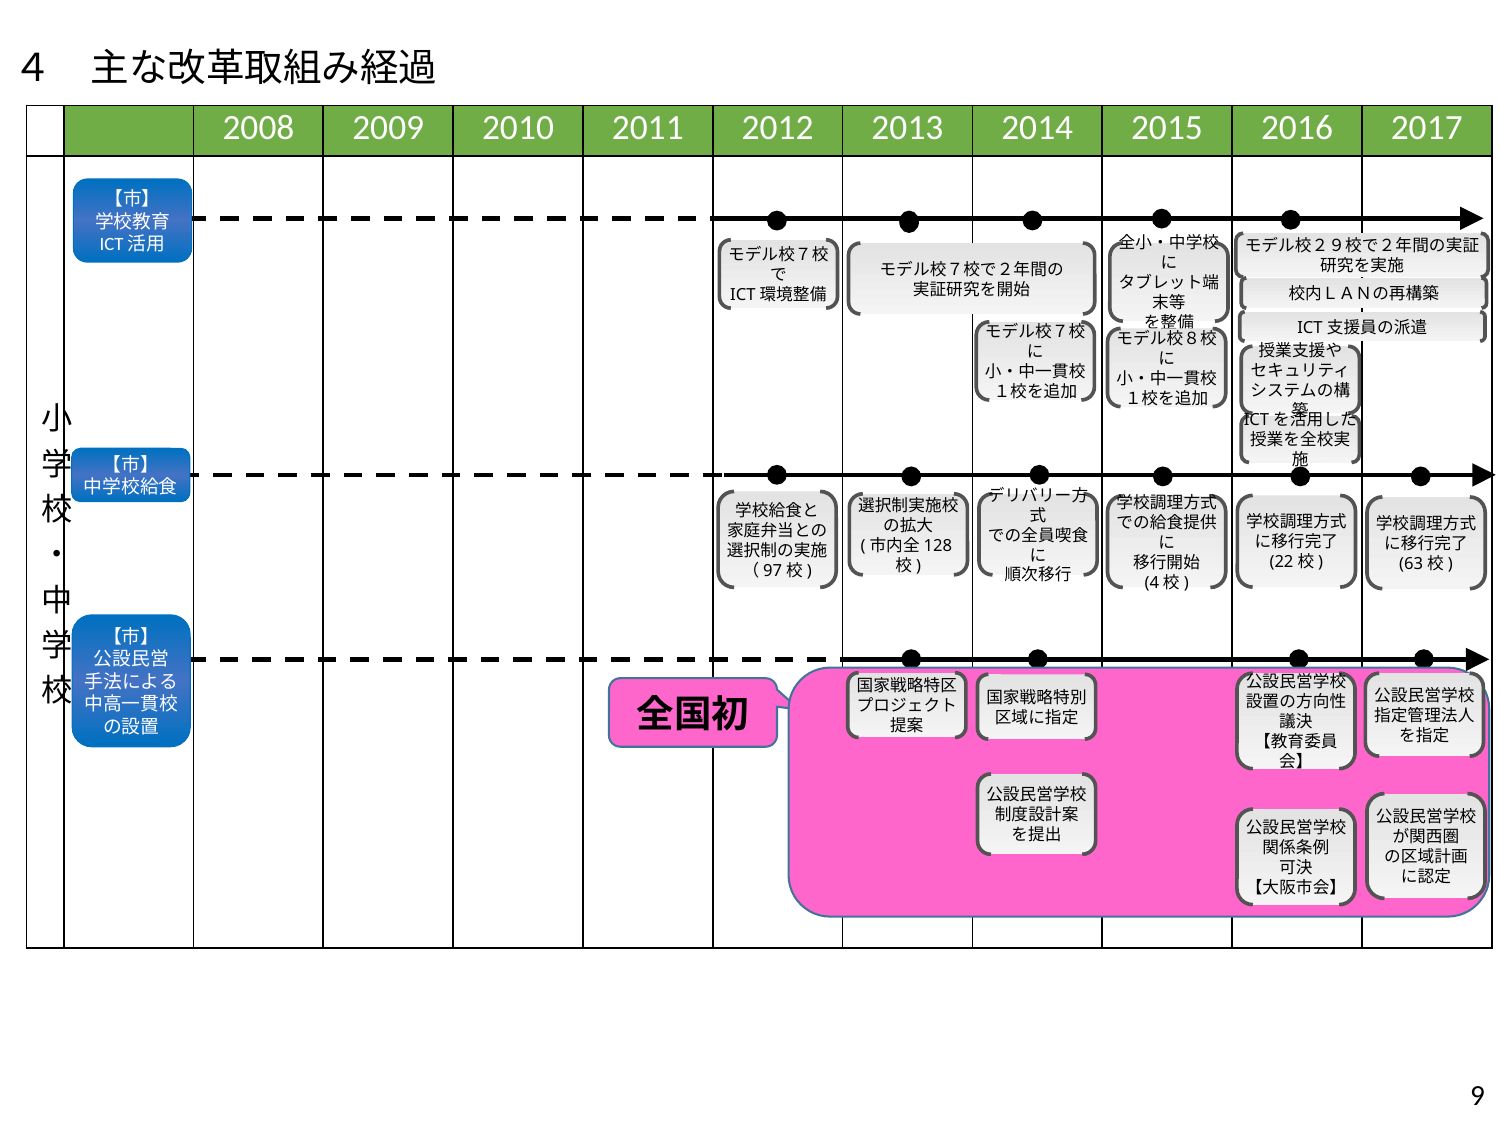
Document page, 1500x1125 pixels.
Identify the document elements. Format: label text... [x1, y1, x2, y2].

table_header 2011 [584, 106, 712, 155]
table_cell [194, 660, 322, 947]
text_box [767, 210, 786, 218]
text_box 学校給食と 家庭弁当との 選択制の実施 （97校) [717, 490, 837, 588]
text_box 【市】 公設民営 手法による 中高一貫校 の設置 [71, 614, 191, 748]
text_box 学校調理方式 での給食提供に 移行開始 (4校) [1106, 495, 1227, 589]
text_box [767, 219, 787, 231]
table_cell [1233, 662, 1291, 666]
text_box [899, 219, 919, 233]
table_cell [1363, 157, 1491, 473]
table_header [27, 106, 63, 155]
text_box 公設民営学校が関西圏 の区域計画 に認定 [1366, 792, 1486, 899]
text_box [1290, 475, 1311, 487]
text_box [767, 464, 787, 474]
text_box モデル校７校で２年間の 実証研究を開始 [848, 242, 1096, 315]
text_box 公設民営学校指定管理法人を指定 [1364, 672, 1484, 757]
text_box 学校調理方式 に移行完了 (22校) [1236, 494, 1357, 588]
text_box 全国初 [607, 677, 788, 748]
table_cell [1103, 662, 1231, 666]
table_cell [194, 157, 322, 218]
table_header 2009 [324, 106, 452, 155]
table_header [65, 106, 193, 155]
text_box 公設民営学校 制度設計案 を提出 [977, 773, 1097, 855]
table_header 2016 [1233, 106, 1361, 155]
table_cell [1103, 477, 1231, 657]
table_cell [1233, 221, 1361, 473]
text_box 【市】 中学校給食 [71, 447, 191, 503]
text_box [1027, 649, 1048, 659]
table_cell [584, 475, 712, 659]
table_cell [454, 157, 582, 218]
table_cell [973, 477, 1101, 657]
table_cell 小学校・中学校 [27, 157, 63, 947]
text_box [1151, 208, 1172, 218]
table_cell [324, 660, 452, 947]
text_box デリバリー方式 での全員喫食に 順次移行 [978, 493, 1098, 576]
text_box [1289, 660, 1309, 666]
text_box [1413, 649, 1434, 659]
table_cell [714, 221, 842, 474]
table_cell [973, 221, 1101, 473]
table_cell [584, 157, 712, 218]
table_header 2012 [714, 106, 842, 155]
table_cell [973, 662, 1030, 666]
table_header 2013 [843, 106, 972, 155]
table_header 2017 [1363, 106, 1491, 155]
table_header 2008 [194, 106, 322, 155]
table_cell [973, 918, 1101, 947]
slide_number 9 [1162, 1063, 1500, 1124]
text_box [901, 475, 922, 487]
text_box ４ 主な改革取組み経過 [0, 39, 715, 94]
text_box [1023, 210, 1042, 218]
text_box [1291, 466, 1310, 474]
text_box モデル校８校に 小・中一貫校 １校を追加 [1106, 327, 1227, 408]
table_cell [1363, 880, 1491, 947]
text_box [899, 210, 919, 218]
text_box [767, 475, 787, 485]
table_cell [843, 157, 972, 216]
text_box 選択制実施校の拡大 (市内全128校) [848, 493, 968, 576]
text_box [1410, 475, 1431, 487]
text_box [901, 466, 921, 474]
text_box [1281, 209, 1301, 218]
table_cell [920, 662, 972, 666]
table_cell [1103, 221, 1231, 473]
text_box 全小・中学校に タブレット端末等 を整備 [1109, 242, 1229, 322]
table_cell [454, 219, 582, 474]
table_cell [194, 219, 322, 474]
text_box モデル校７校に 小・中一貫校 １校を追加 [975, 321, 1095, 401]
table_cell [843, 477, 972, 657]
table_cell [65, 157, 193, 947]
table_cell [973, 157, 1101, 216]
table_cell [454, 660, 582, 947]
text_box [787, 666, 1491, 918]
table_cell [714, 475, 842, 659]
text_box ICT支援員の派遣 [1239, 311, 1486, 342]
text_box 公設民営学校設置の方向性 議決 【教育委員会】 [1236, 672, 1356, 770]
text_box 国家戦略特区 プロジェクト提案 [847, 672, 967, 739]
table_header 2014 [973, 106, 1101, 155]
text_box [1411, 466, 1430, 474]
table_cell [843, 918, 972, 947]
table_cell [714, 709, 842, 947]
table_cell [1233, 157, 1361, 216]
table_cell [324, 157, 452, 218]
text_box 学校調理方式 に移行完了 (63校) [1366, 496, 1486, 590]
text_box モデル校２９校で２年間の実証 研究を実施 [1235, 232, 1489, 278]
table_cell [324, 475, 452, 659]
text_box [1028, 660, 1048, 666]
table_cell [843, 662, 903, 666]
table_cell [324, 219, 452, 474]
text_box 【市】 学校教育 ICT活用 [72, 178, 193, 263]
table_cell [843, 221, 972, 473]
text_box [901, 649, 922, 659]
text_box ICTを活用した授業を全校実施 [1240, 415, 1360, 464]
table_cell [584, 219, 712, 474]
text_box モデル校７校で ICT環境整備 [718, 239, 839, 309]
text_box [1029, 464, 1050, 474]
table_header 2015 [1103, 106, 1231, 155]
table_cell [584, 660, 712, 947]
text_box [1414, 660, 1434, 666]
table_cell [1046, 662, 1101, 666]
text_box [1280, 219, 1301, 230]
text_box 公設民営学校関係条例 可決 【大阪市会】 [1236, 808, 1356, 906]
text_box [901, 660, 921, 666]
table_cell [1233, 918, 1361, 947]
table_cell [1363, 477, 1491, 704]
table_header 2010 [454, 106, 582, 155]
table_cell [1103, 918, 1231, 947]
text_box [1022, 219, 1043, 231]
table_cell [454, 475, 582, 659]
text_box [1152, 475, 1173, 487]
text_box 国家戦略特別区域に指定 [976, 673, 1097, 740]
text_box [1288, 649, 1309, 659]
text_box [1153, 466, 1173, 474]
text_box 校内ＬＡＮの再構築 [1240, 277, 1488, 309]
table_cell [714, 157, 842, 216]
table_cell [194, 475, 322, 659]
text_box [1151, 219, 1172, 229]
table_cell [714, 660, 842, 698]
table_cell [1307, 662, 1361, 666]
table_cell [1233, 477, 1361, 657]
table_cell [1103, 157, 1231, 216]
text_box 授業支援や セキュリティ システムの構築 [1240, 345, 1360, 414]
text_box [1029, 475, 1050, 485]
